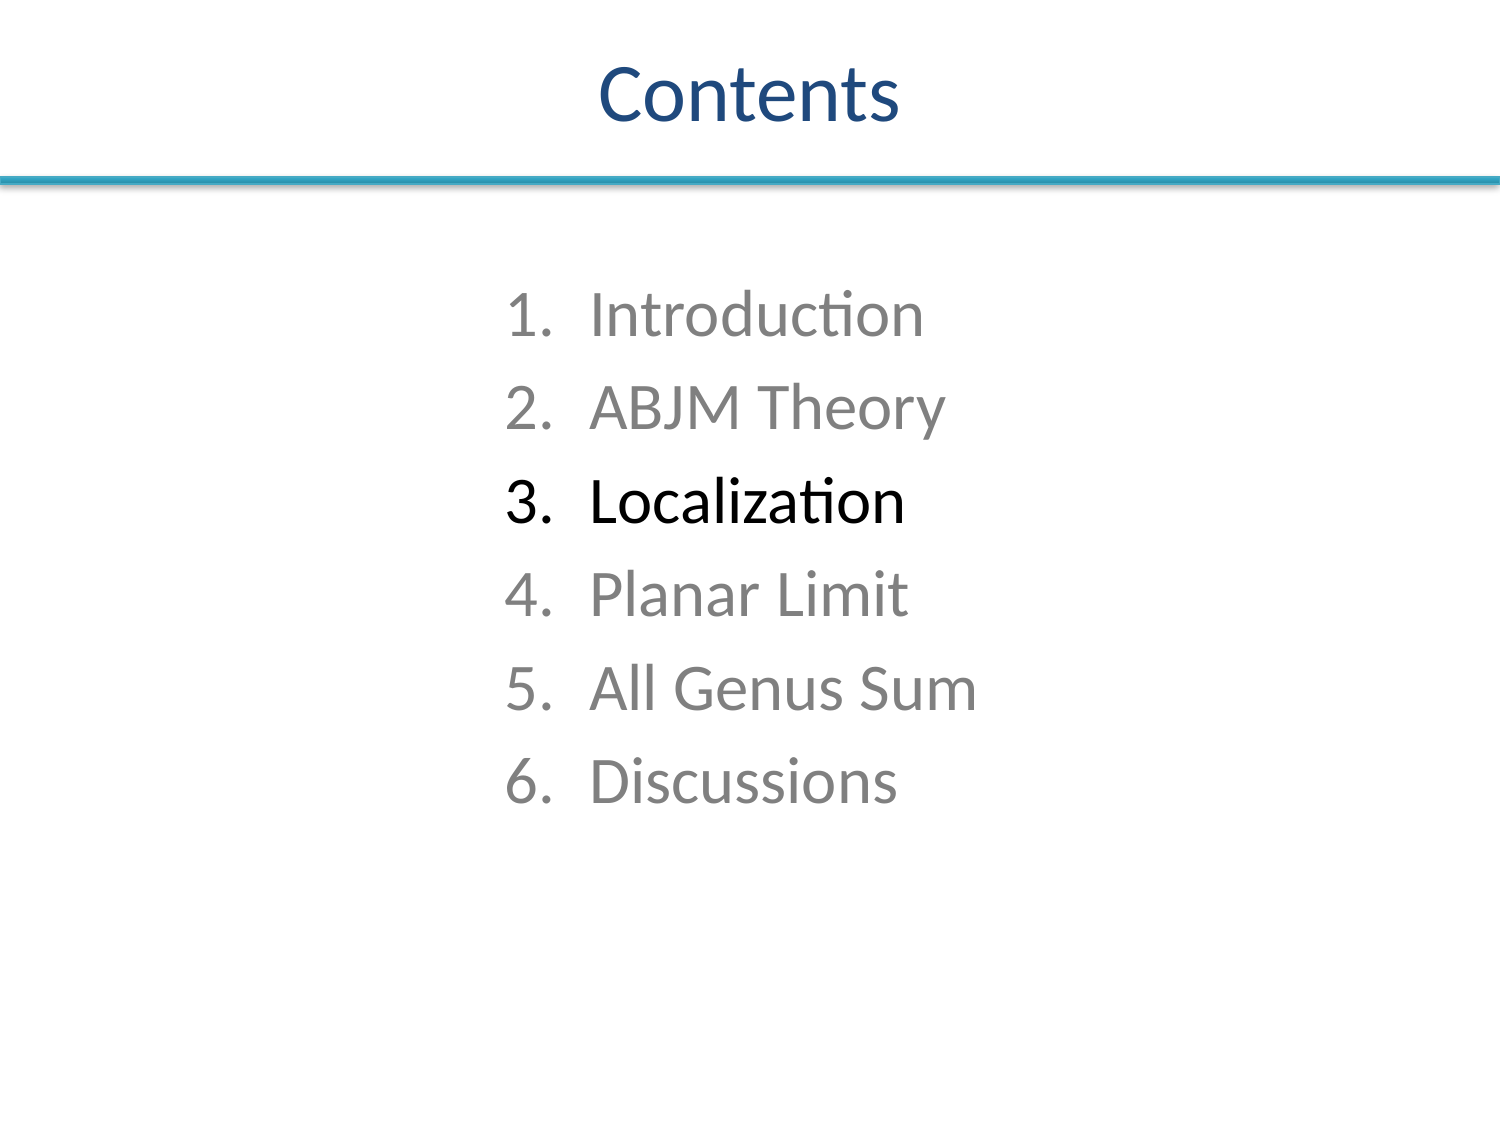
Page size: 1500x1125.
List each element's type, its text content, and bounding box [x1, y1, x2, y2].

list Introduction ABJM Theory Localization Planar Limit All Genus Sum Discussions [489, 262, 1011, 858]
title Contents [0, 0, 1500, 178]
